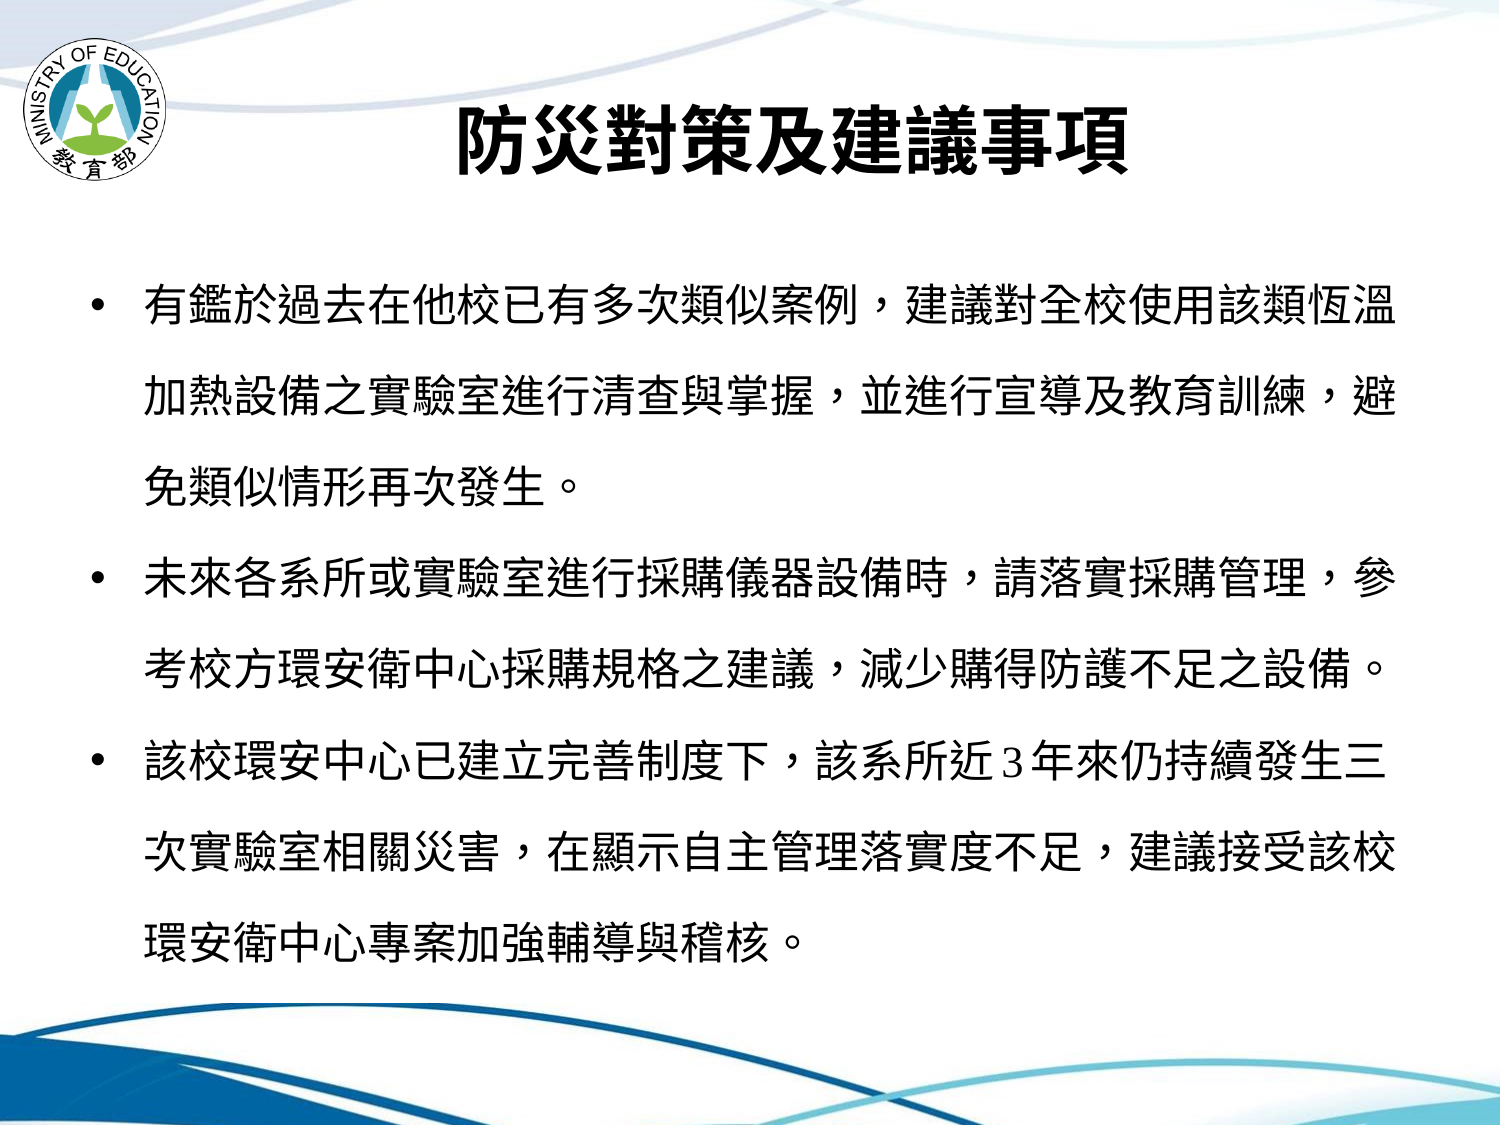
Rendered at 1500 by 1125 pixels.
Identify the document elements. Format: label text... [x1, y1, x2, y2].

title 防災對策及建議事項 [159, 45, 1425, 231]
picture [0, 0, 1499, 182]
picture [0, 1003, 1500, 1125]
list 有鑑於過去在他校已有多次類似案例，建議對全校使用該類恆溫加熱設備之實驗室進行清查與掌握，並進行宣導及教育訓練，避免類似情形再次發生。 未來各系所或實驗室進行採購儀器設備時，請落實採購管理，參考校方環安衛中心採購規格之建議，減少購得防護不足之設備。 該校環安中心已建立完善制度下，該系所近3年來仍持續發生三次實驗室相關災害，在顯示自主管理落實度不足，建議接受該校環安衛中心專案加強輔導與稽核。 [75, 231, 1425, 1005]
